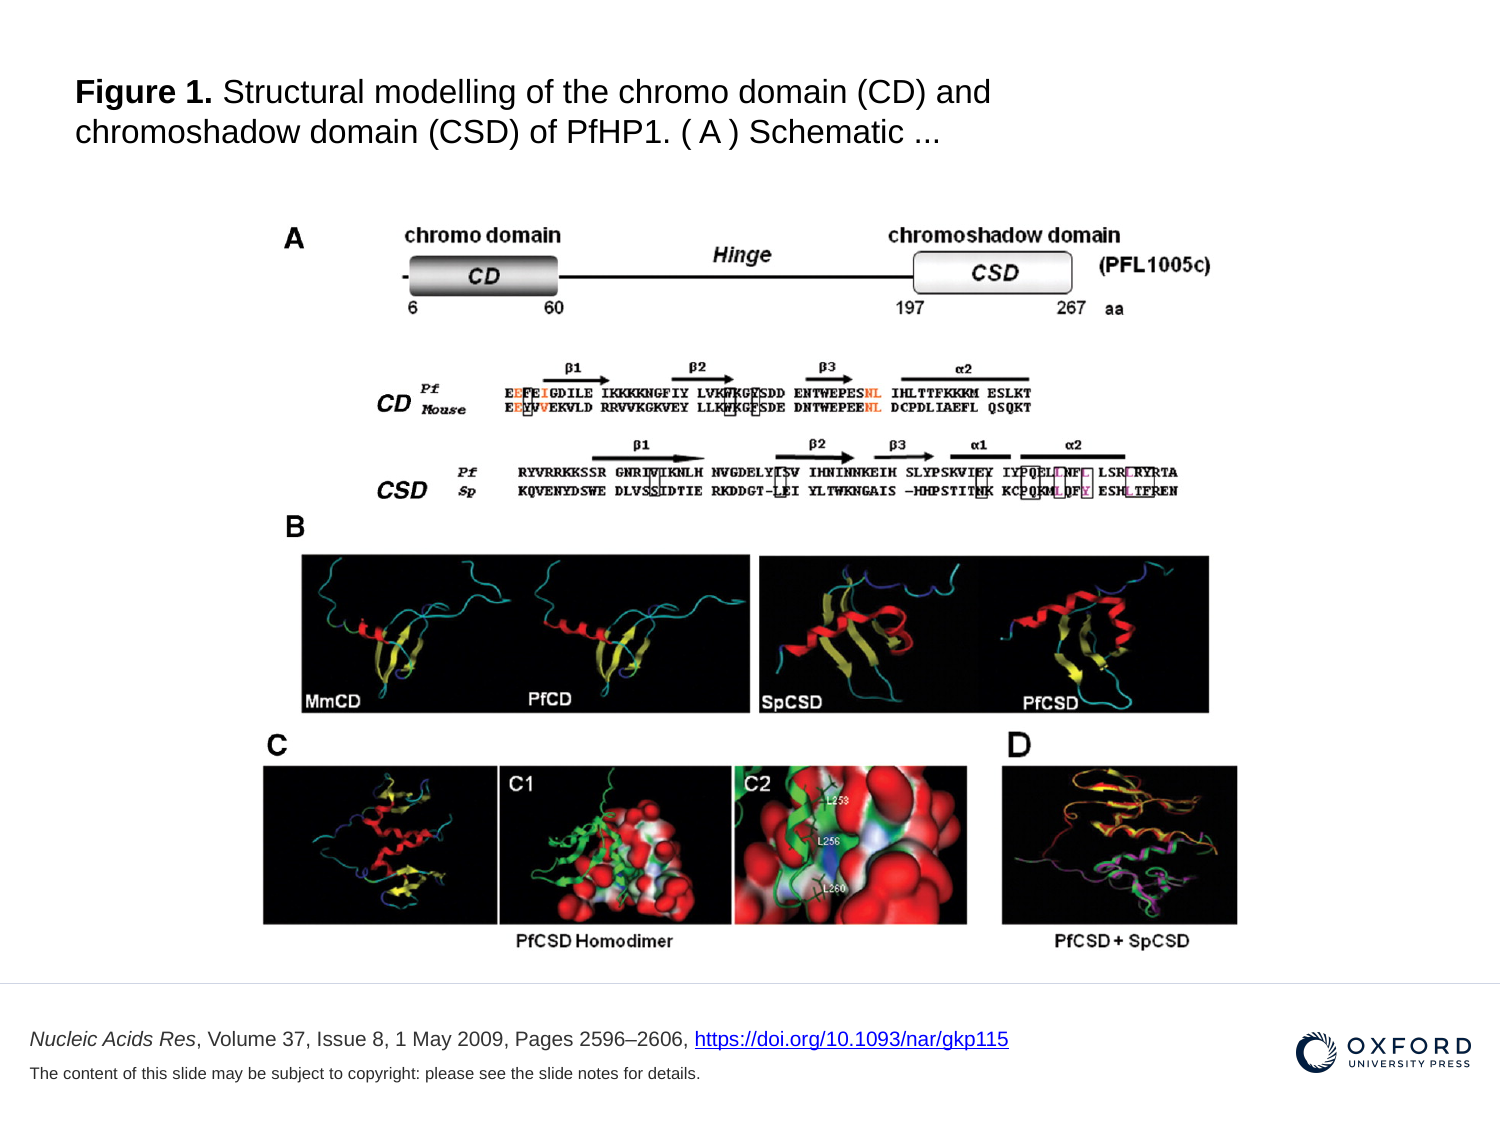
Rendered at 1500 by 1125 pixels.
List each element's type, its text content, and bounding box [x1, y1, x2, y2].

picture [1296, 1032, 1471, 1073]
picture [262, 224, 1238, 951]
title Figure 1. Structural modelling of the chromo domain (CD) and chromoshadow domain (CSD) of PfHP1. ( A ) Schematic ... [75, 69, 1078, 171]
footer Nucleic Acids Res, Volume 37, Issue 8, 1 May 2009, Pages 2596–2606, https://doi.org/10.1093/nar/gkp115 The content of this slide may be subject to copyright: please see the slide notes for details. [0, 983, 1260, 1125]
